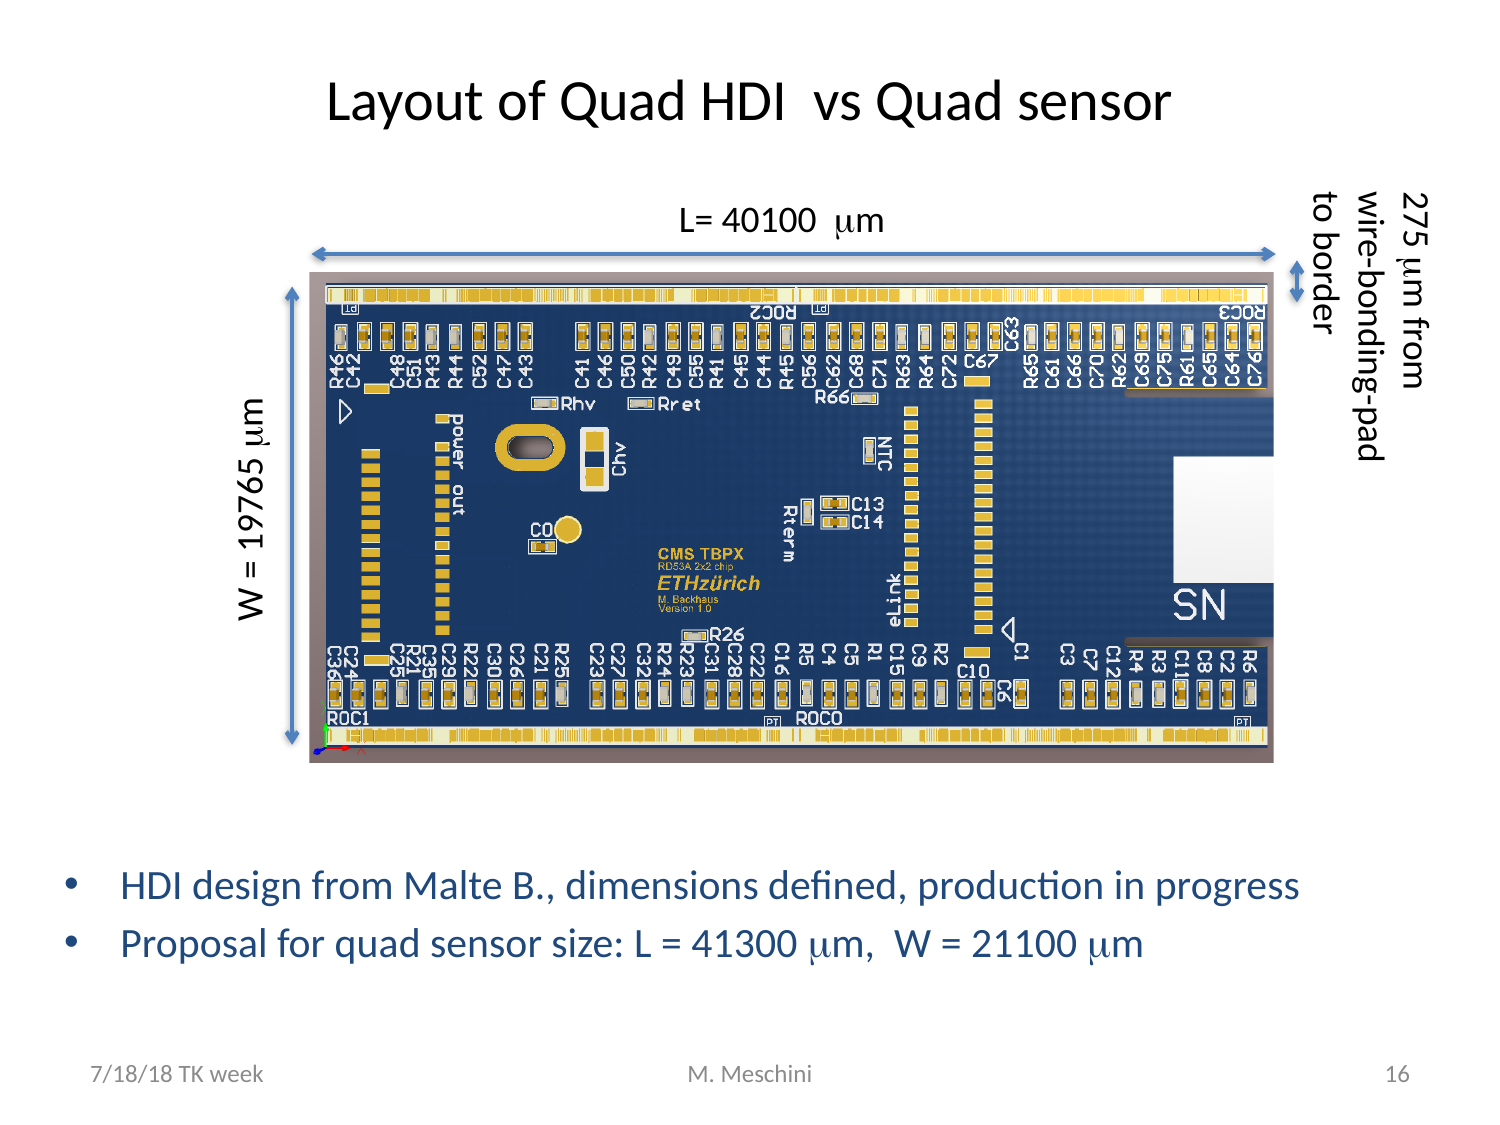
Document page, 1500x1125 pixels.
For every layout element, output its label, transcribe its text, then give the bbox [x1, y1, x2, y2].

title Layout of Quad HDI vs Quad sensor [75, 3, 1425, 191]
list HDI design from Malte B., dimensions defined, production in progress Proposal for quad sensor size: L = 41300 mm, W = 21100 mm [49, 850, 1451, 1013]
footer M. Meschini [512, 1042, 988, 1103]
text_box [217, 178, 1449, 764]
slide_number 16 [1074, 1042, 1425, 1103]
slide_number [75, 1042, 425, 1103]
